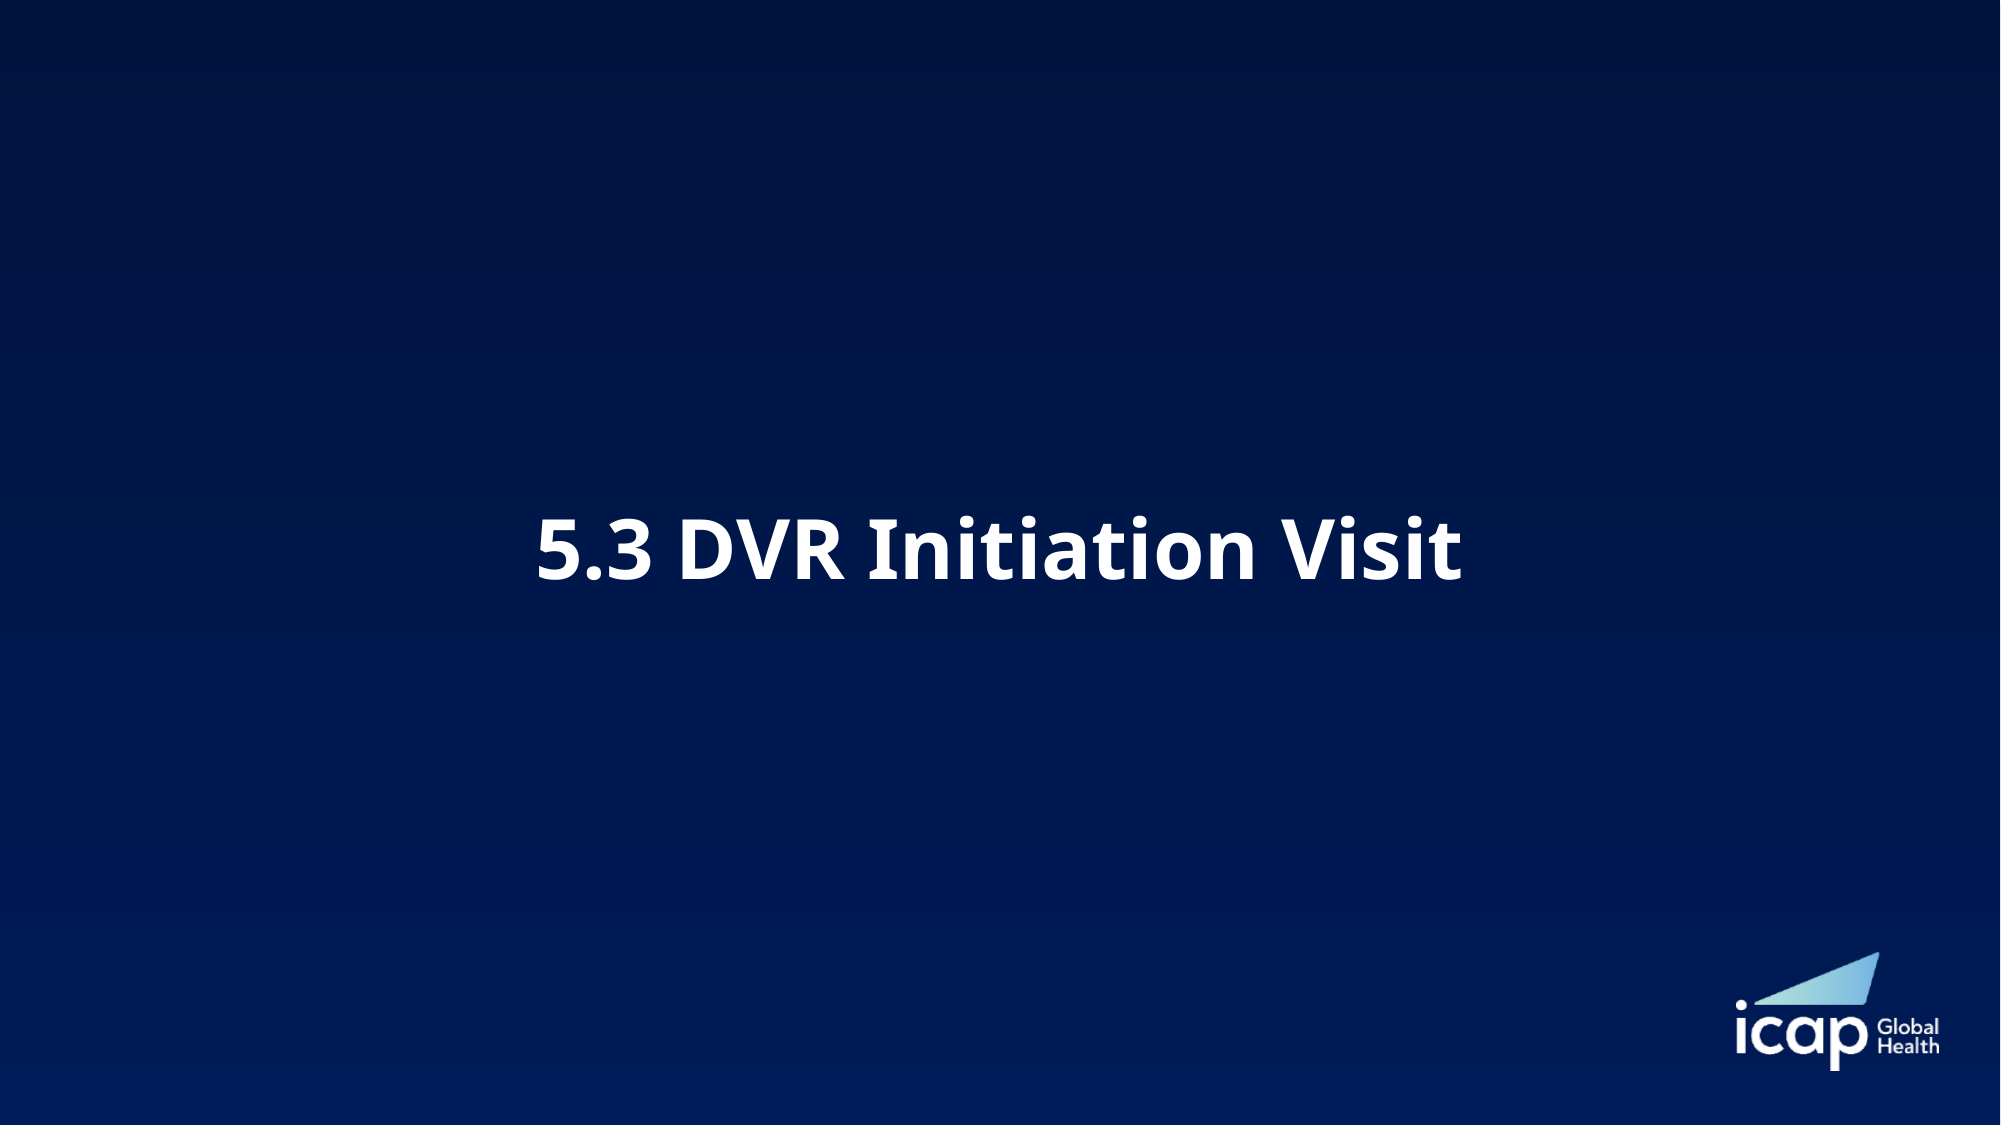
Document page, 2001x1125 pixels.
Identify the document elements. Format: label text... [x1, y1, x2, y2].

title 5.3 DVR Initiation Visit [399, 488, 1601, 637]
picture [1736, 952, 1939, 1071]
